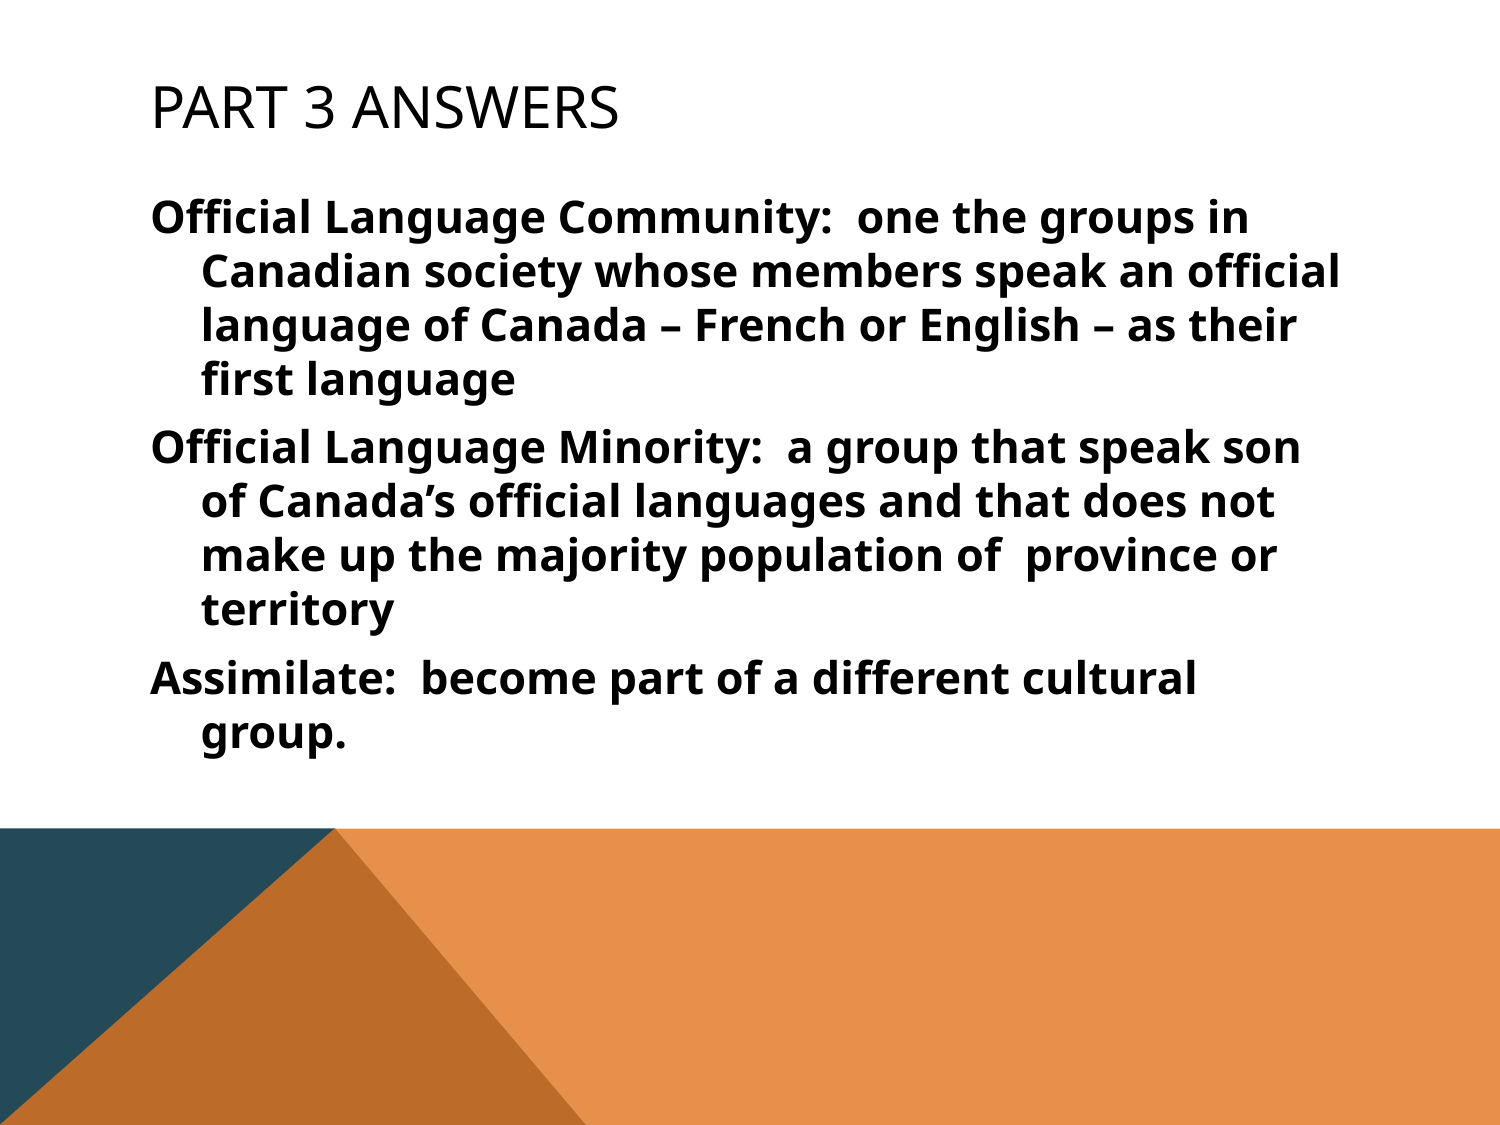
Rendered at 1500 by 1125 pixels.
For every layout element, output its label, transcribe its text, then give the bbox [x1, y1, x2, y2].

title Part 3 answers [135, 60, 1369, 150]
list Official Language Community: one the groups in Canadian society whose members speak an official language of Canada – French or English – as their first language Official Language Minority: a group that speak son of Canada’s official languages and that does not make up the majority population of province or territory Assimilate: become part of a different cultural group. [135, 180, 1369, 768]
